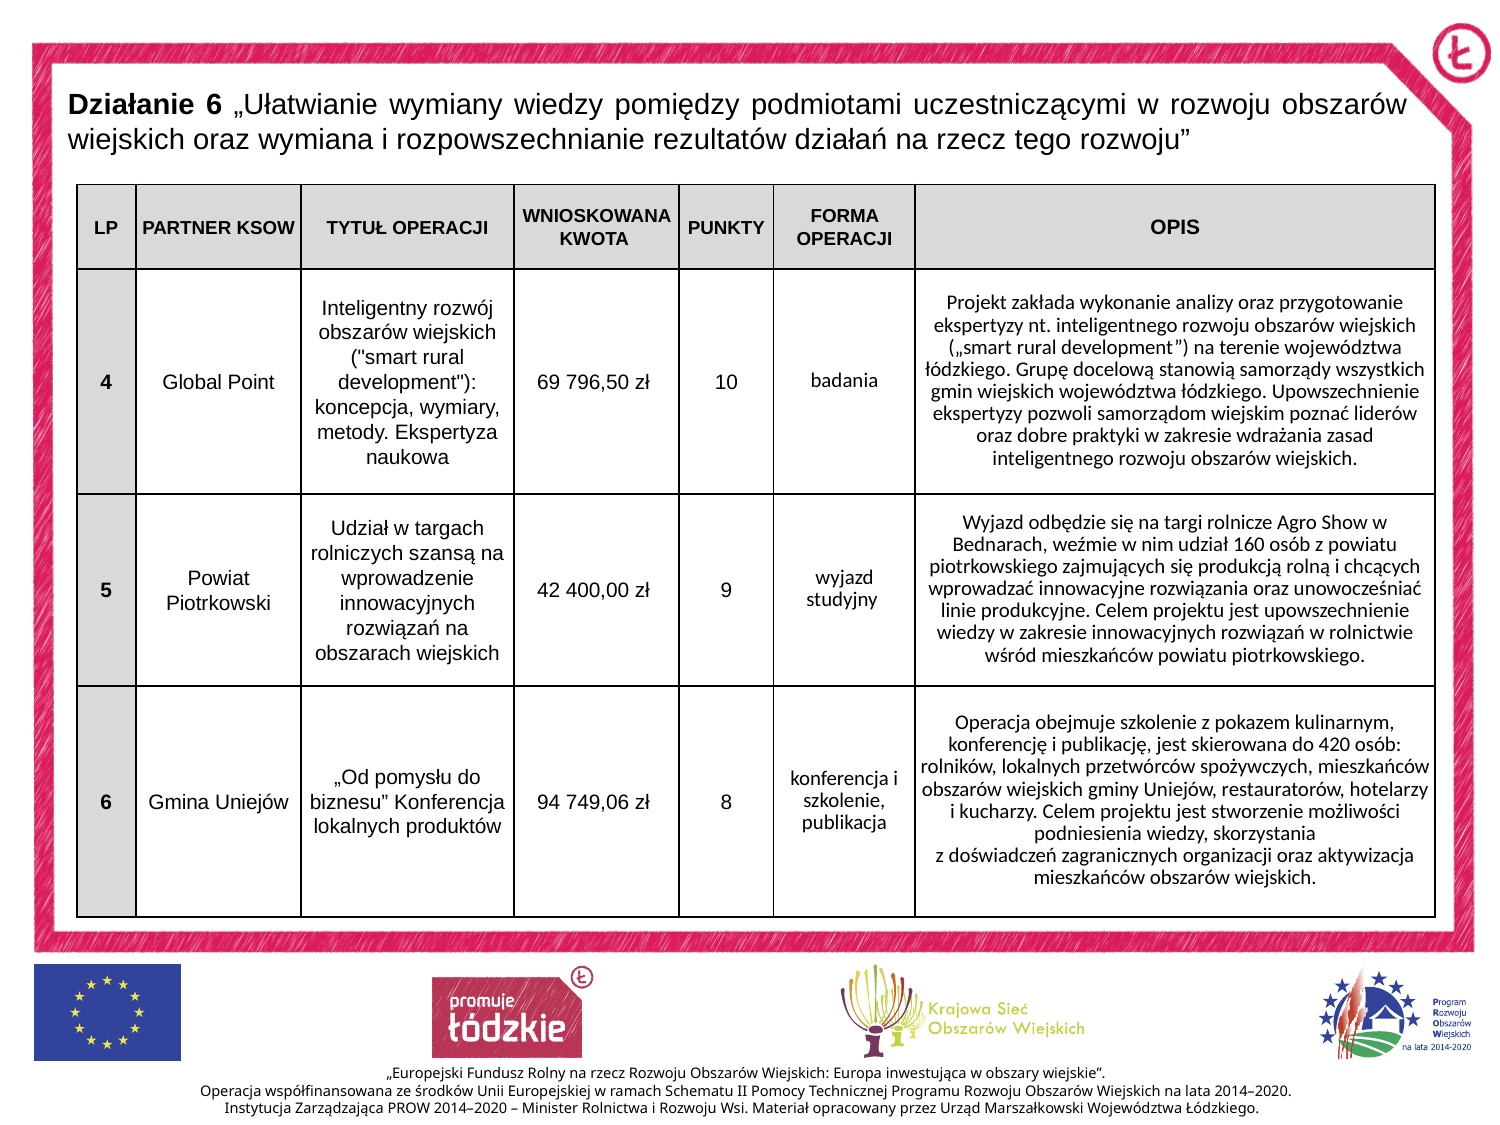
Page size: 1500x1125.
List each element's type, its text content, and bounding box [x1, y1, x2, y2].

picture [31, 23, 1491, 953]
picture [32, 959, 1474, 1063]
text_box „Europejski Fundusz Rolny na rzecz Rozwoju Obszarów Wiejskich: Europa inwestująca w obszary wiejskie”. Operacja współfinansowana ze środków Unii Europejskiej w ramach Schematu II Pomocy Technicznej Programu Rozwoju Obszarów Wiejskich na lata 2014–2020. Instytucja Zarządzająca PROW 2014–2020 – Minister Rolnictwa i Rozwoju Wsi. Materiał opracowany przez Urząd Marszałkowski Województwa Łódzkiego. [185, 1071, 1307, 1124]
